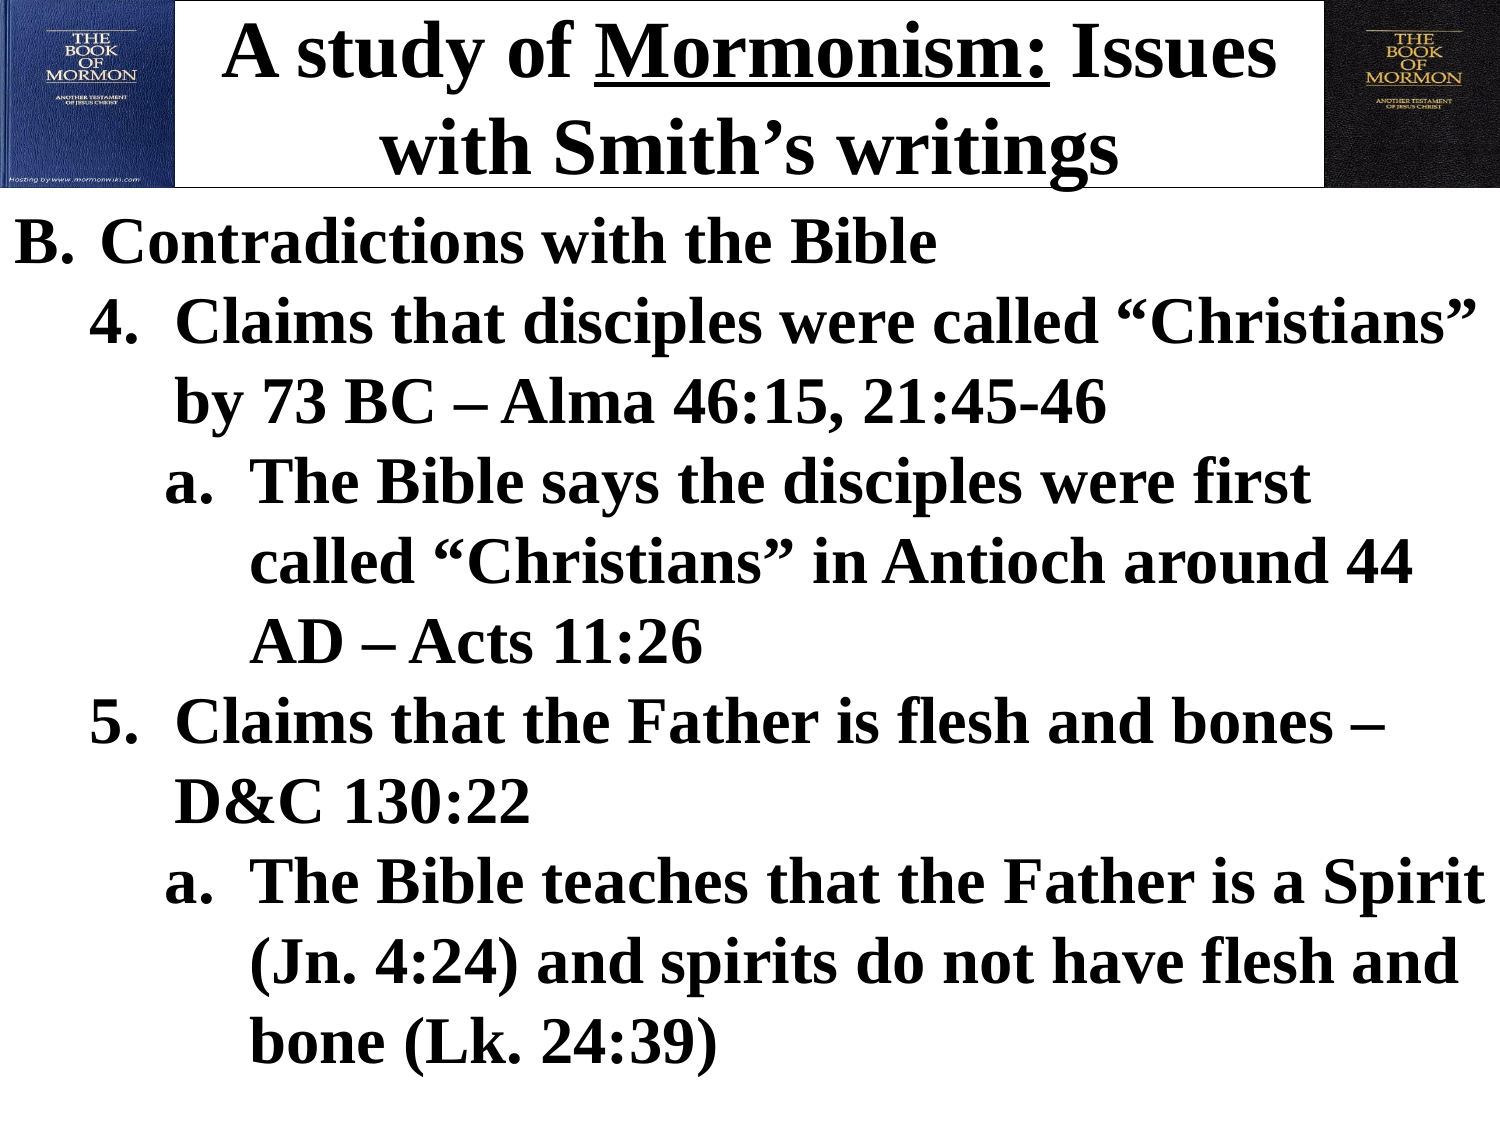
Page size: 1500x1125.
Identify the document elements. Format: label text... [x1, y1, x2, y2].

text_box Contradictions with the Bible Claims that disciples were called “Christians” by 73 BC – Alma 46:15, 21:45-46 The Bible says the disciples were first called “Christians” in Antioch around 44 AD – Acts 11:26 Claims that the Father is flesh and bones – D&C 130:22 The Bible teaches that the Father is a Spirit (Jn. 4:24) and spirits do not have flesh and bone (Lk. 24:39) [0, 189, 1500, 1085]
picture [1324, 0, 1500, 188]
picture [0, 0, 176, 188]
title A study of Mormonism: Issues with Smith’s writings [176, 0, 1321, 188]
